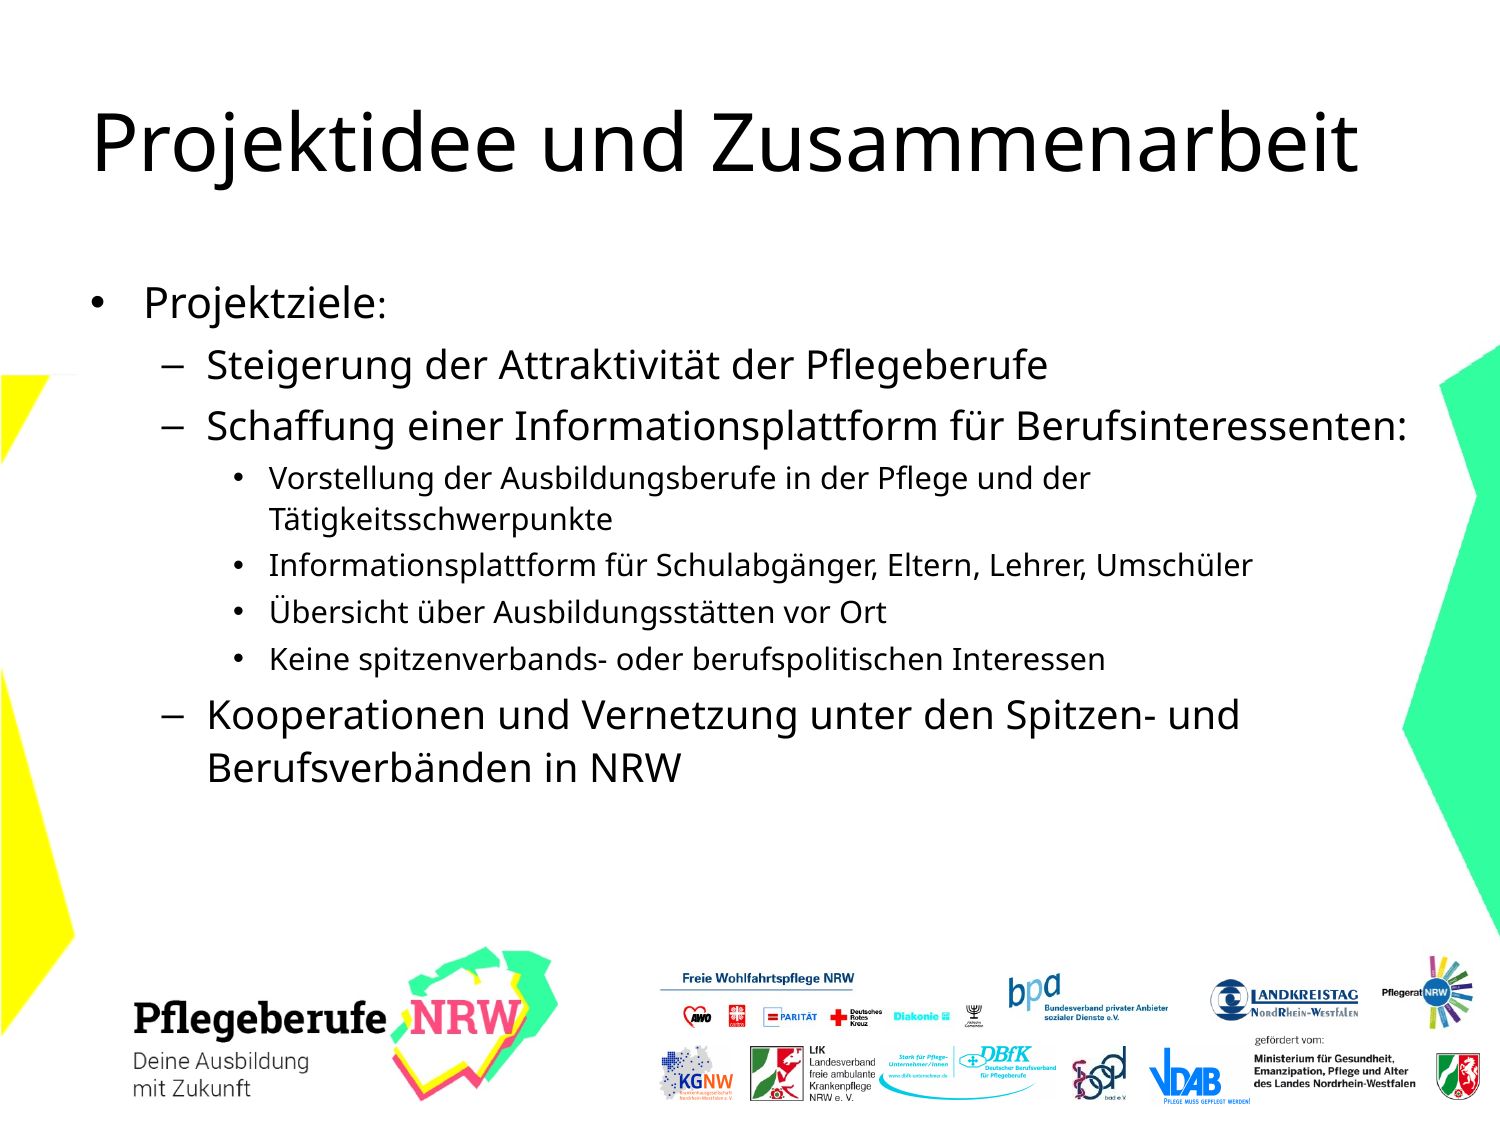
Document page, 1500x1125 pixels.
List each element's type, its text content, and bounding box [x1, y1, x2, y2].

picture [1147, 1046, 1251, 1106]
picture [132, 946, 558, 1103]
list Projektziele: Steigerung der Attraktivität der Pflegeberufe Schaffung einer Informationsplattform für Berufsinteressenten: Vorstellung der Ausbildungsberufe in der Pflege und der Tätigkeitsschwerpunkte Informationsplattform für Schulabgänger, Eltern, Lehrer, Umschüler Übersicht über Ausbildungsstätten vor Ort Keine spitzenverbands- oder berufspolitischen Interessen Kooperationen und Vernetzung unter den Spitzen- und Berufsverbänden in NRW [75, 262, 1425, 858]
picture [1399, 340, 1500, 940]
picture [750, 1046, 875, 1101]
title Projektidee und Zusammenarbeit [75, 45, 1424, 233]
picture [0, 374, 77, 1036]
picture [1009, 973, 1168, 1021]
picture [879, 1046, 1056, 1100]
picture [1072, 1046, 1126, 1100]
picture [1254, 946, 1480, 1100]
picture [659, 968, 984, 1028]
picture [1210, 979, 1358, 1021]
picture [659, 1045, 733, 1100]
